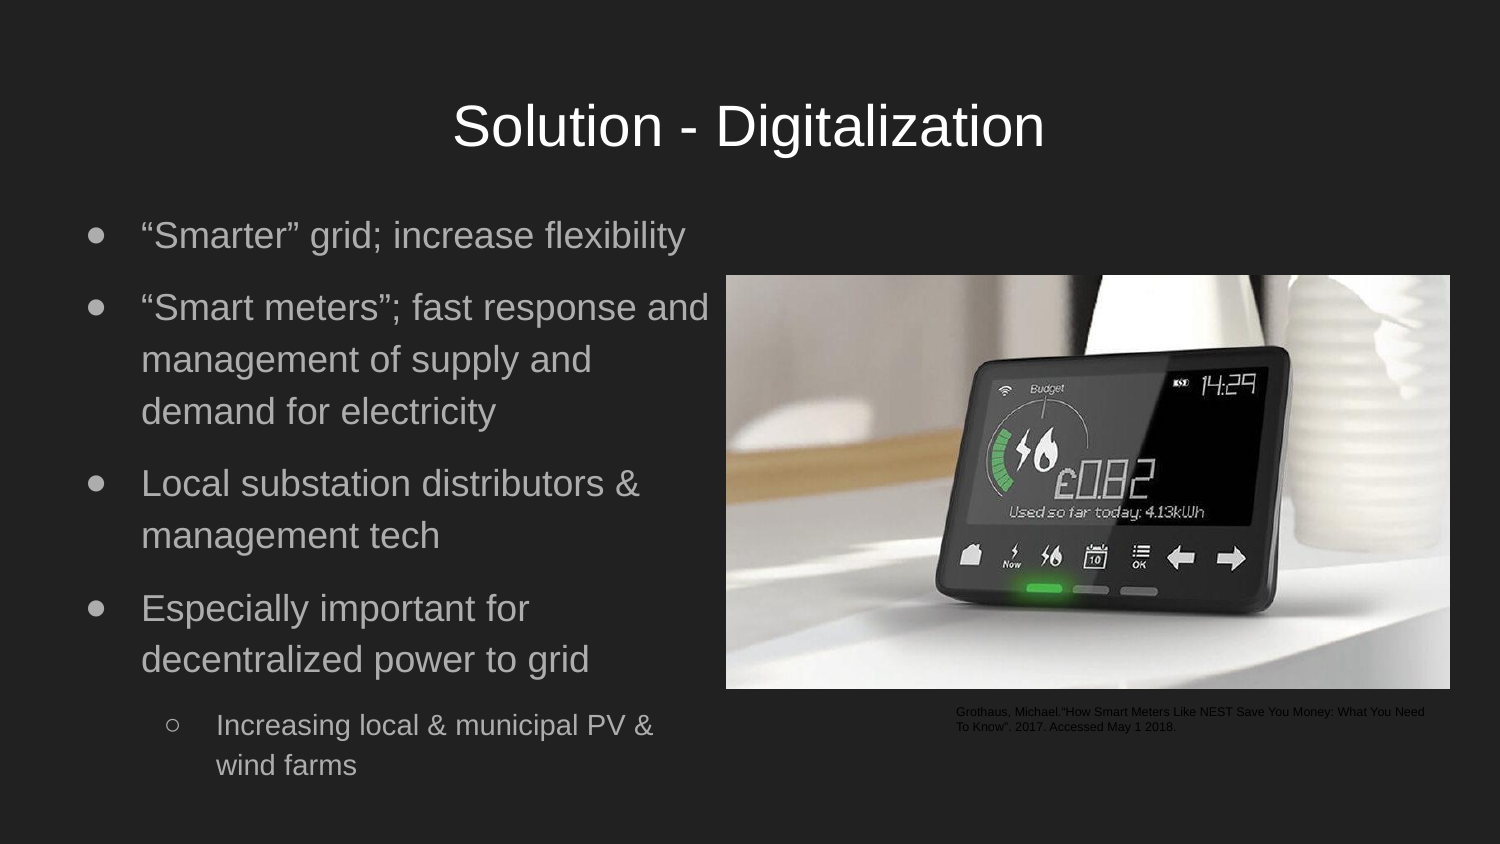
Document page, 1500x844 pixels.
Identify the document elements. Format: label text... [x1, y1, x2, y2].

text_box Grothaus, Michael.“How Smart Meters Like NEST Save You Money: What You Need To Know”. 2017. Accessed May 1 2018. [941, 697, 1450, 767]
list “Smarter” grid; increase flexibility “Smart meters”; fast response and management of supply and demand for electricity Local substation distributors & management tech Especially important for decentralized power to grid Increasing local & municipal PV & wind farms [51, 189, 727, 750]
picture [725, 275, 1451, 690]
title Solution - Digitalization [51, 72, 1449, 167]
